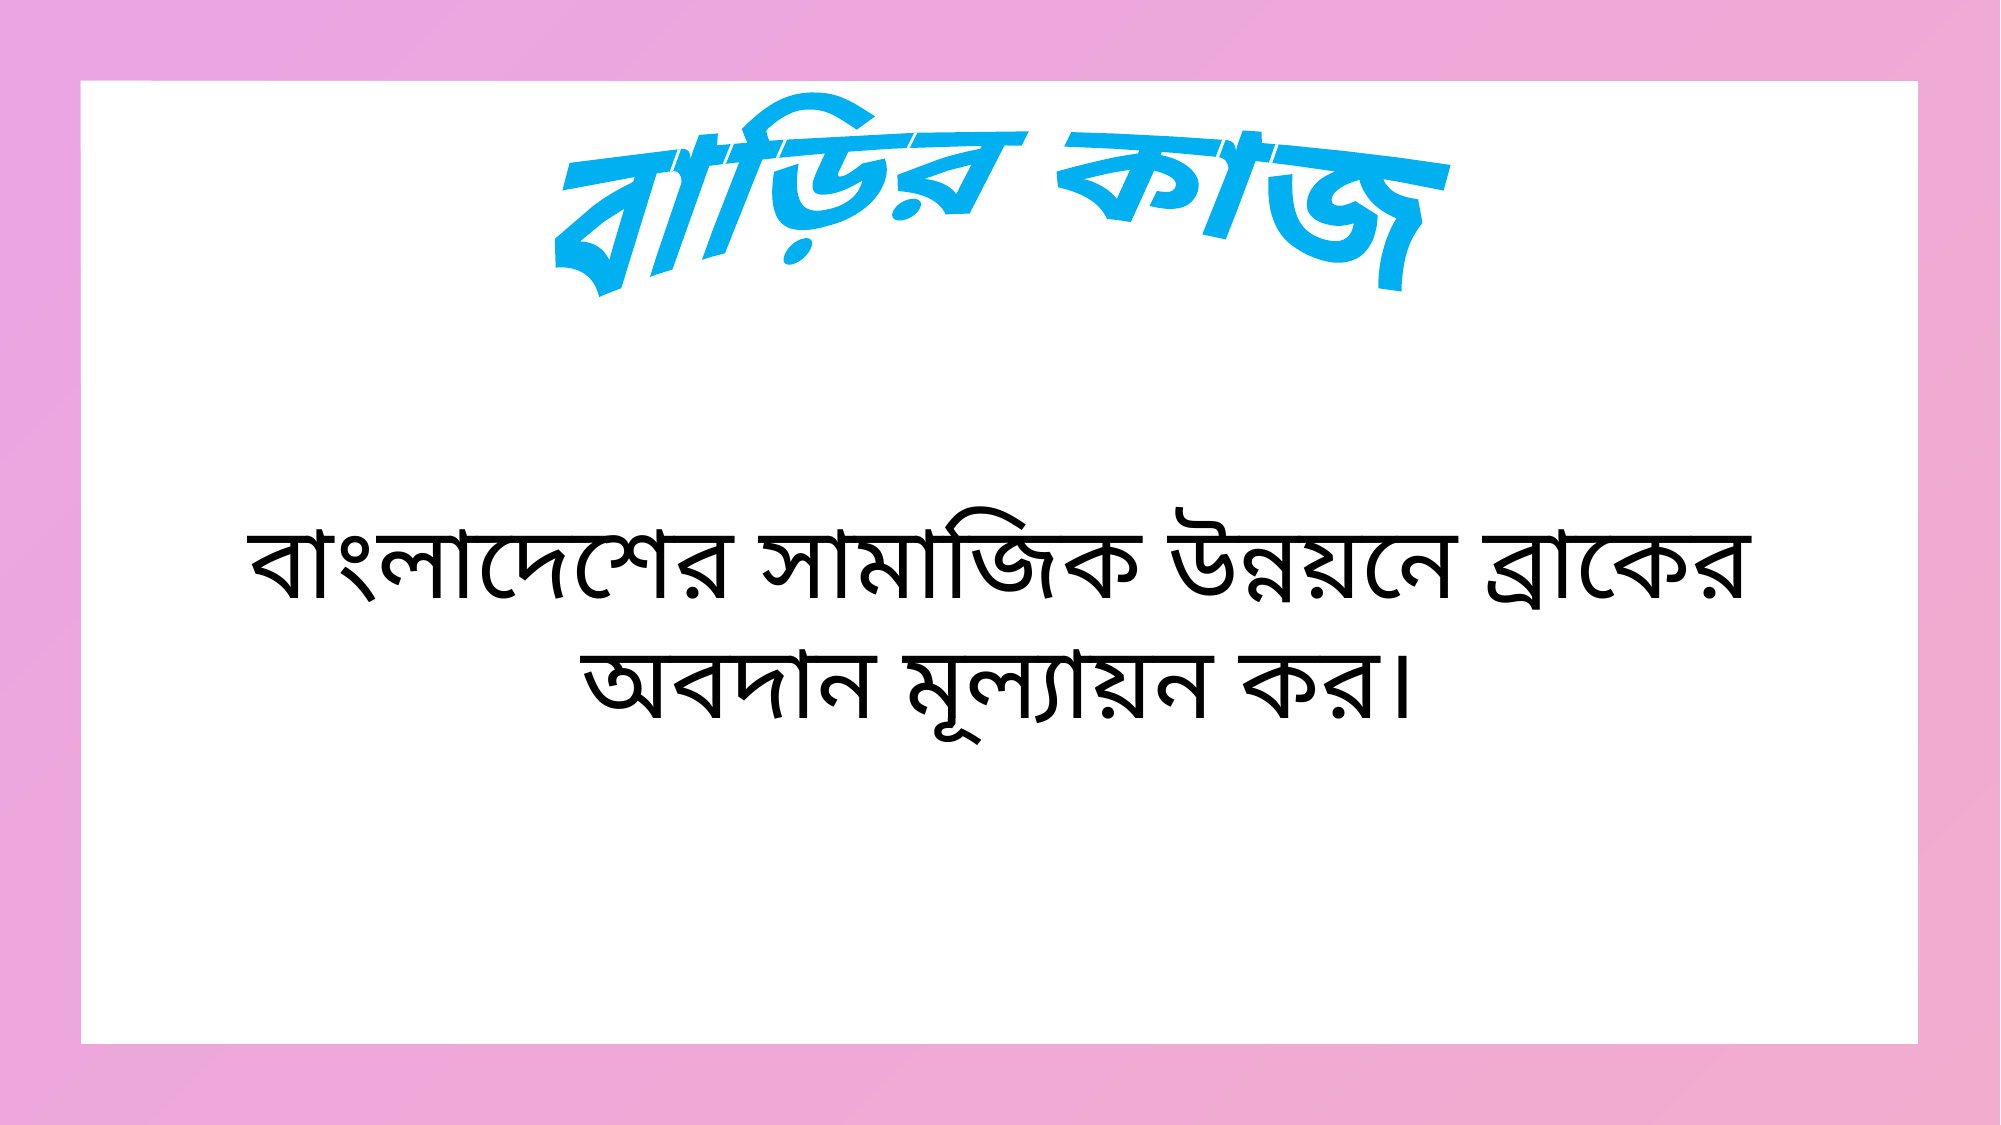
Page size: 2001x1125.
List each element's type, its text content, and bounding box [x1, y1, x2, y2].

text_box বাংলাদেশের সামাজিক উন্নয়নে ব্রাকের অবদান মূল্যায়ন কর। [87, 491, 1912, 746]
